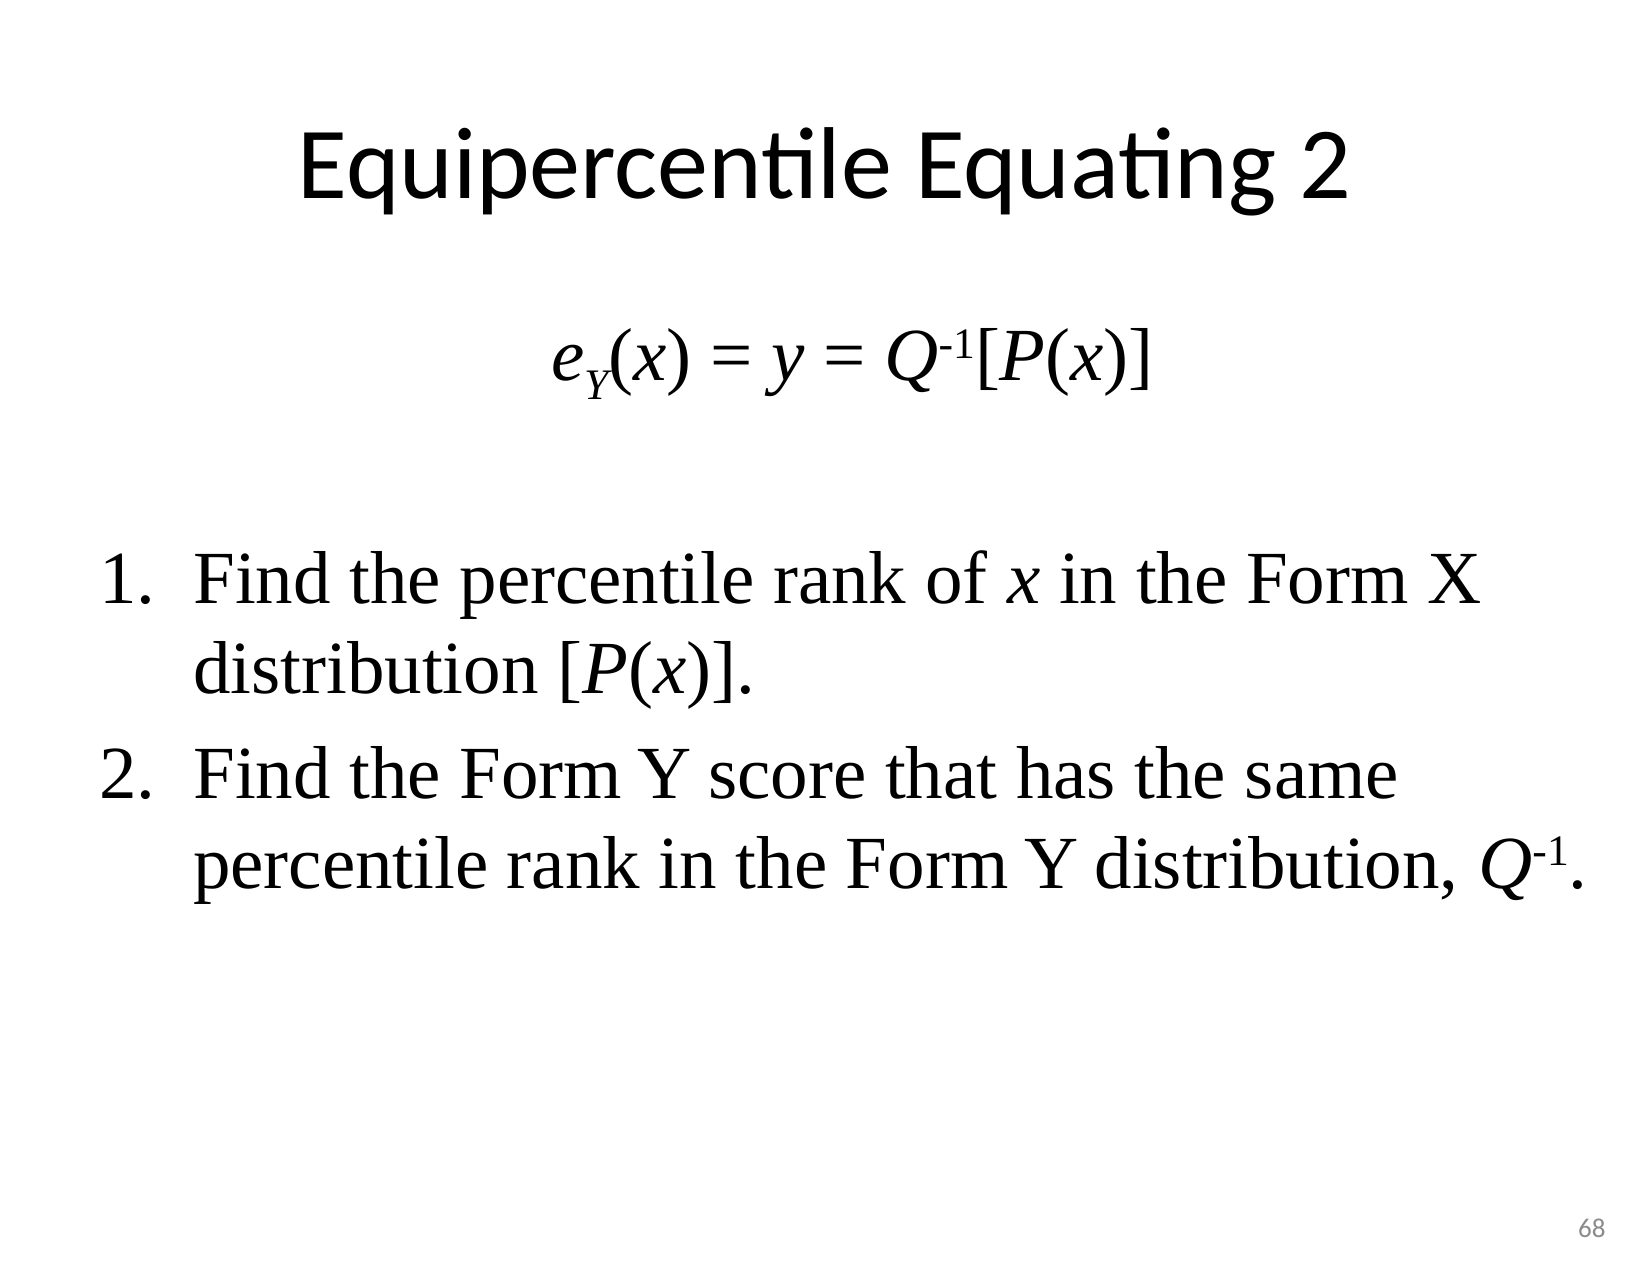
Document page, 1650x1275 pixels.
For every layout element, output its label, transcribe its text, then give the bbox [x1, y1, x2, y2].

list eY(x) = y = Q-1[P(x)] Find the percentile rank of x in the Form X distribution [P(x)]. Find the Form Y score that has the same percentile rank in the Form Y distribution, Q-1. [82, 297, 1623, 1139]
title Equipercentile Equating 2 [82, 51, 1568, 264]
slide_number 68 [1237, 1192, 1623, 1261]
